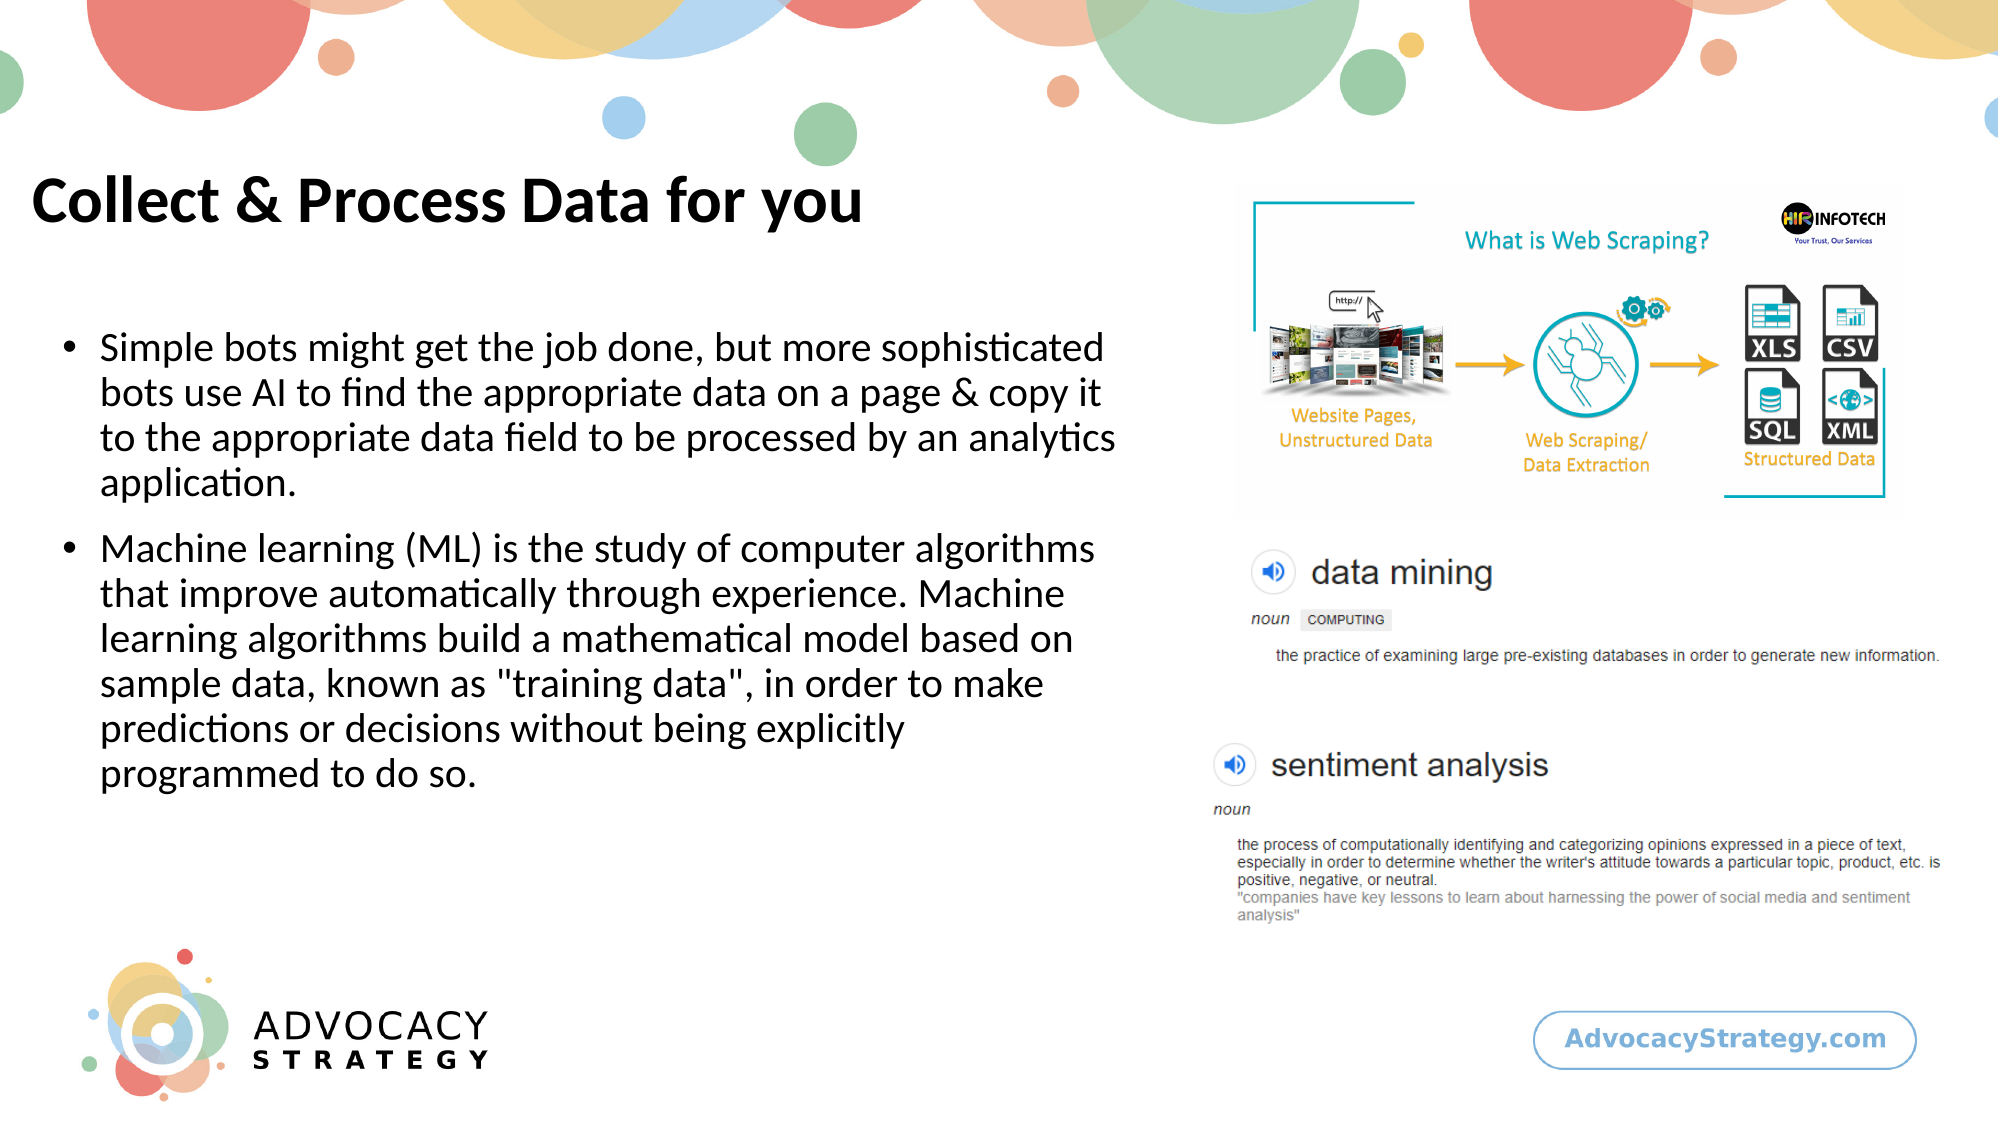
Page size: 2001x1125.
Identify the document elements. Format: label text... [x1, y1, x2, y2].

picture [0, 0, 2000, 519]
text_box Collect & Process Data for you [17, 136, 1743, 266]
picture [1234, 537, 1953, 676]
picture [0, 730, 2000, 1125]
list Simple bots might get the job done, but more sophisticated bots use AI to find the appropriate data on a page & copy it to the appropriate data field to be processed by an analytics application. Machine learning (ML) is the study of computer algorithms that improve automatically through experience. Machine learning algorithms build a mathematical model based on sample data, known as "training data", in order to make predictions or decisions without being explicitly programmed to do so. [47, 318, 1150, 856]
